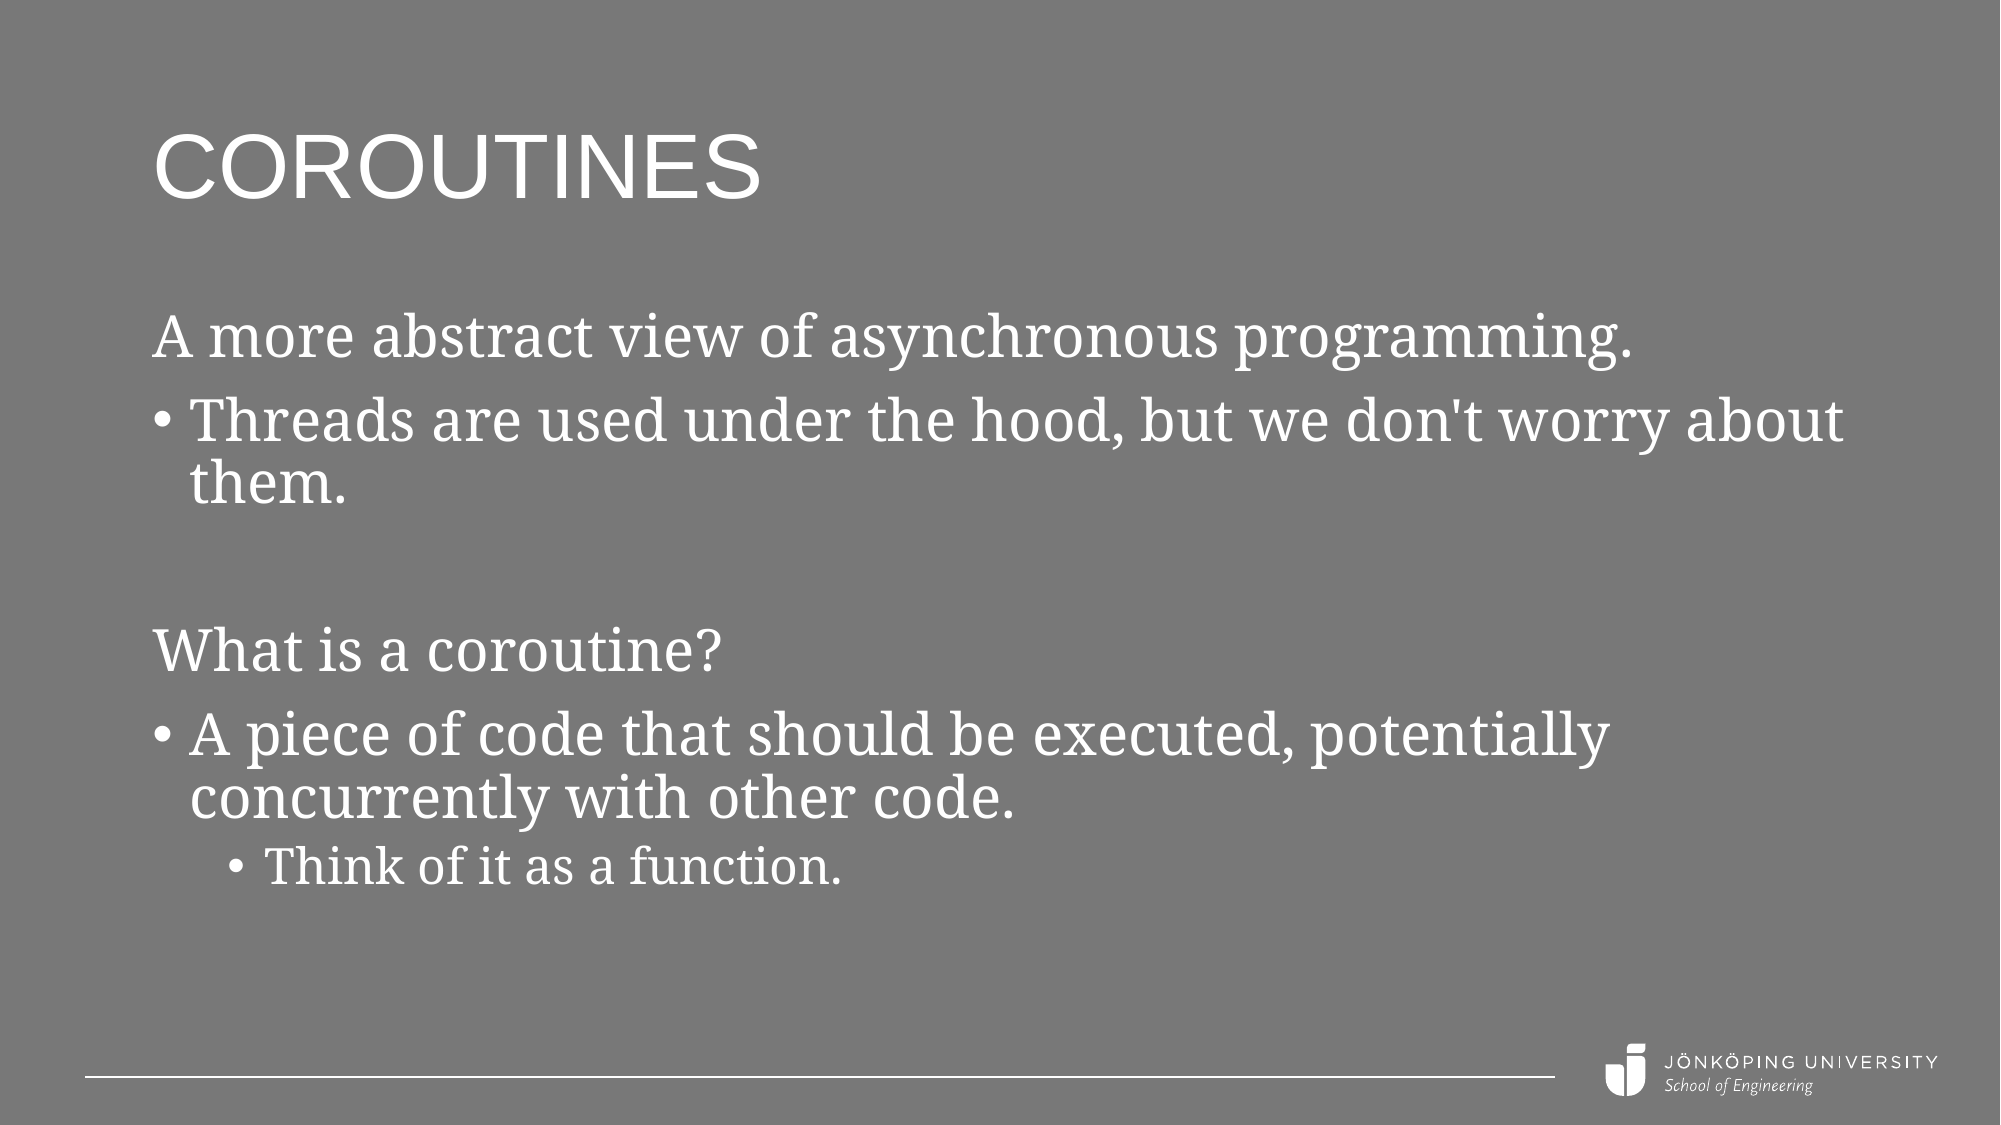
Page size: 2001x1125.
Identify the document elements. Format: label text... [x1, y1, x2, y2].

title Coroutines [137, 59, 1863, 278]
list A more abstract view of asynchronous programming. Threads are used under the hood, but we don't worry about them. What is a coroutine? A piece of code that should be executed, potentially concurrently with other code. Think of it as a function. [137, 299, 1907, 953]
